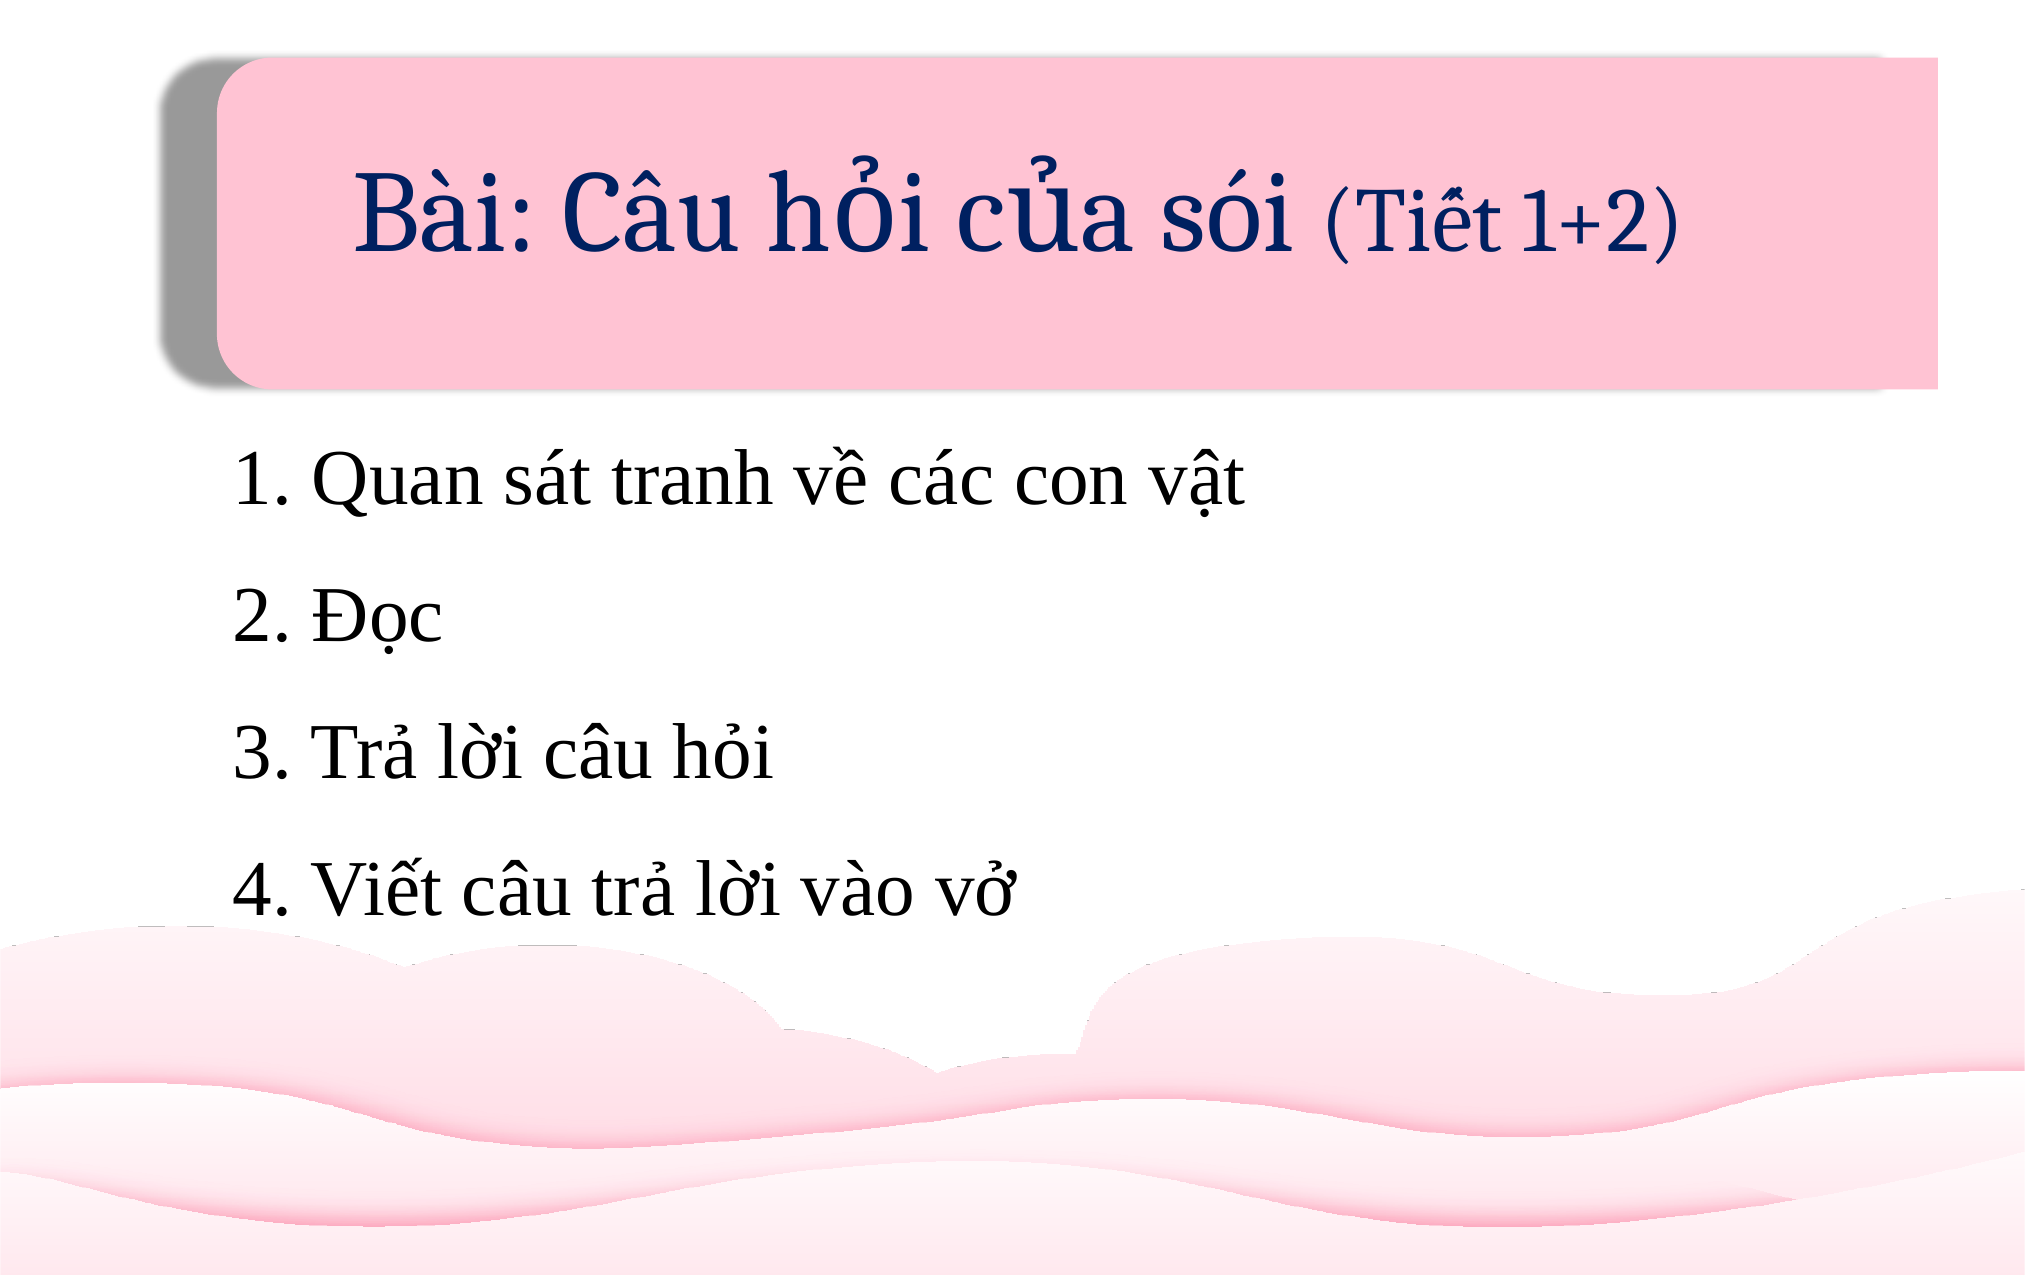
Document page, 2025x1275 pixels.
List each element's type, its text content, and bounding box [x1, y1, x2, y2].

picture [0, 860, 2025, 1275]
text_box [216, 57, 1938, 390]
text_box 1. Quan sát tranh về các con vật 2. Đọc 3. Trả lời câu hỏi 4. Viết câu trả lời vào vở [216, 390, 1839, 860]
